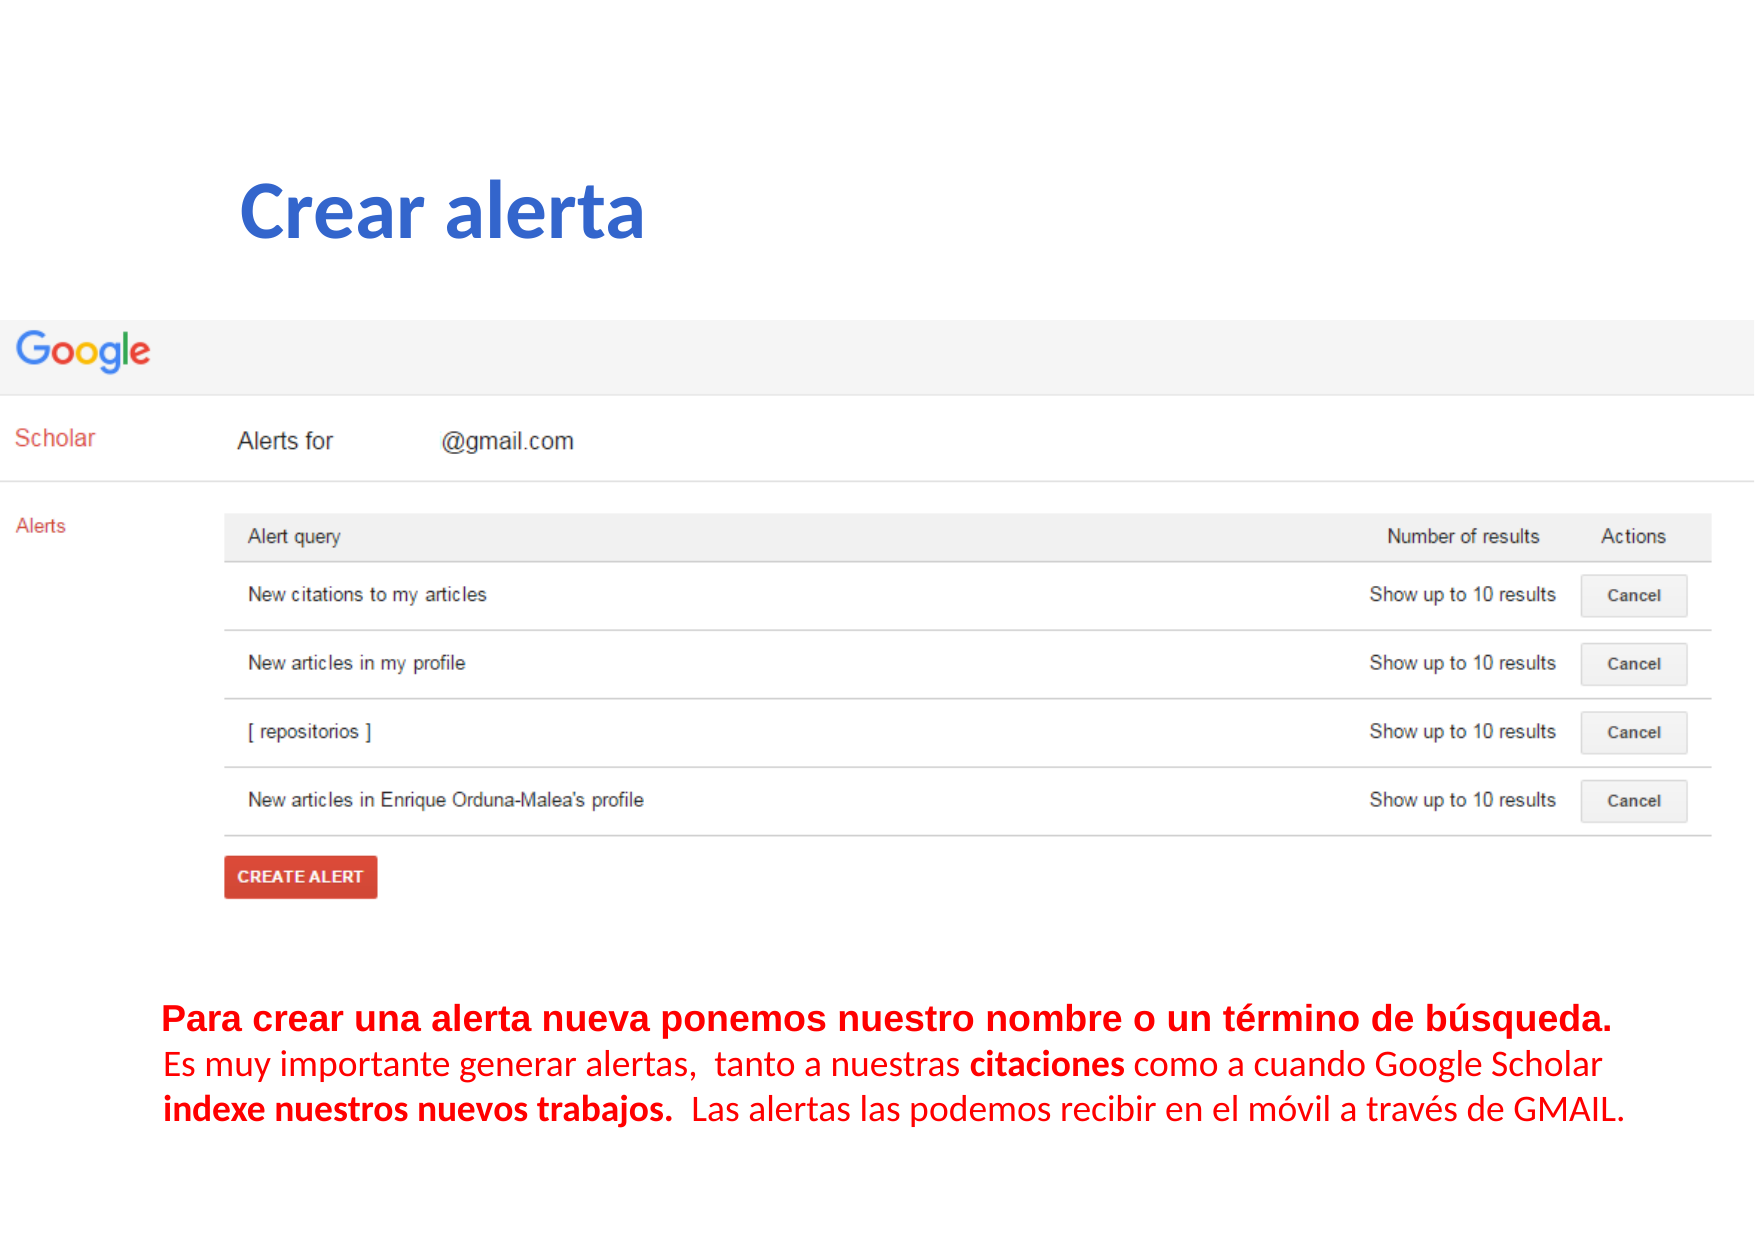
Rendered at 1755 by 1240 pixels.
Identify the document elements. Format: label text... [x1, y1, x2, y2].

text_box Para crear una alerta nueva ponemos nuestro nombre o un término de búsqueda. Es muy importante generar alertas, tanto a nuestras citaciones como a cuando Google Scholar indexe nuestros nuevos trabajos. Las alertas las podemos recibir en el móvil a través de GMAIL. [145, 979, 1662, 1144]
title Crear alerta [225, 140, 1529, 247]
picture [0, 319, 1755, 920]
